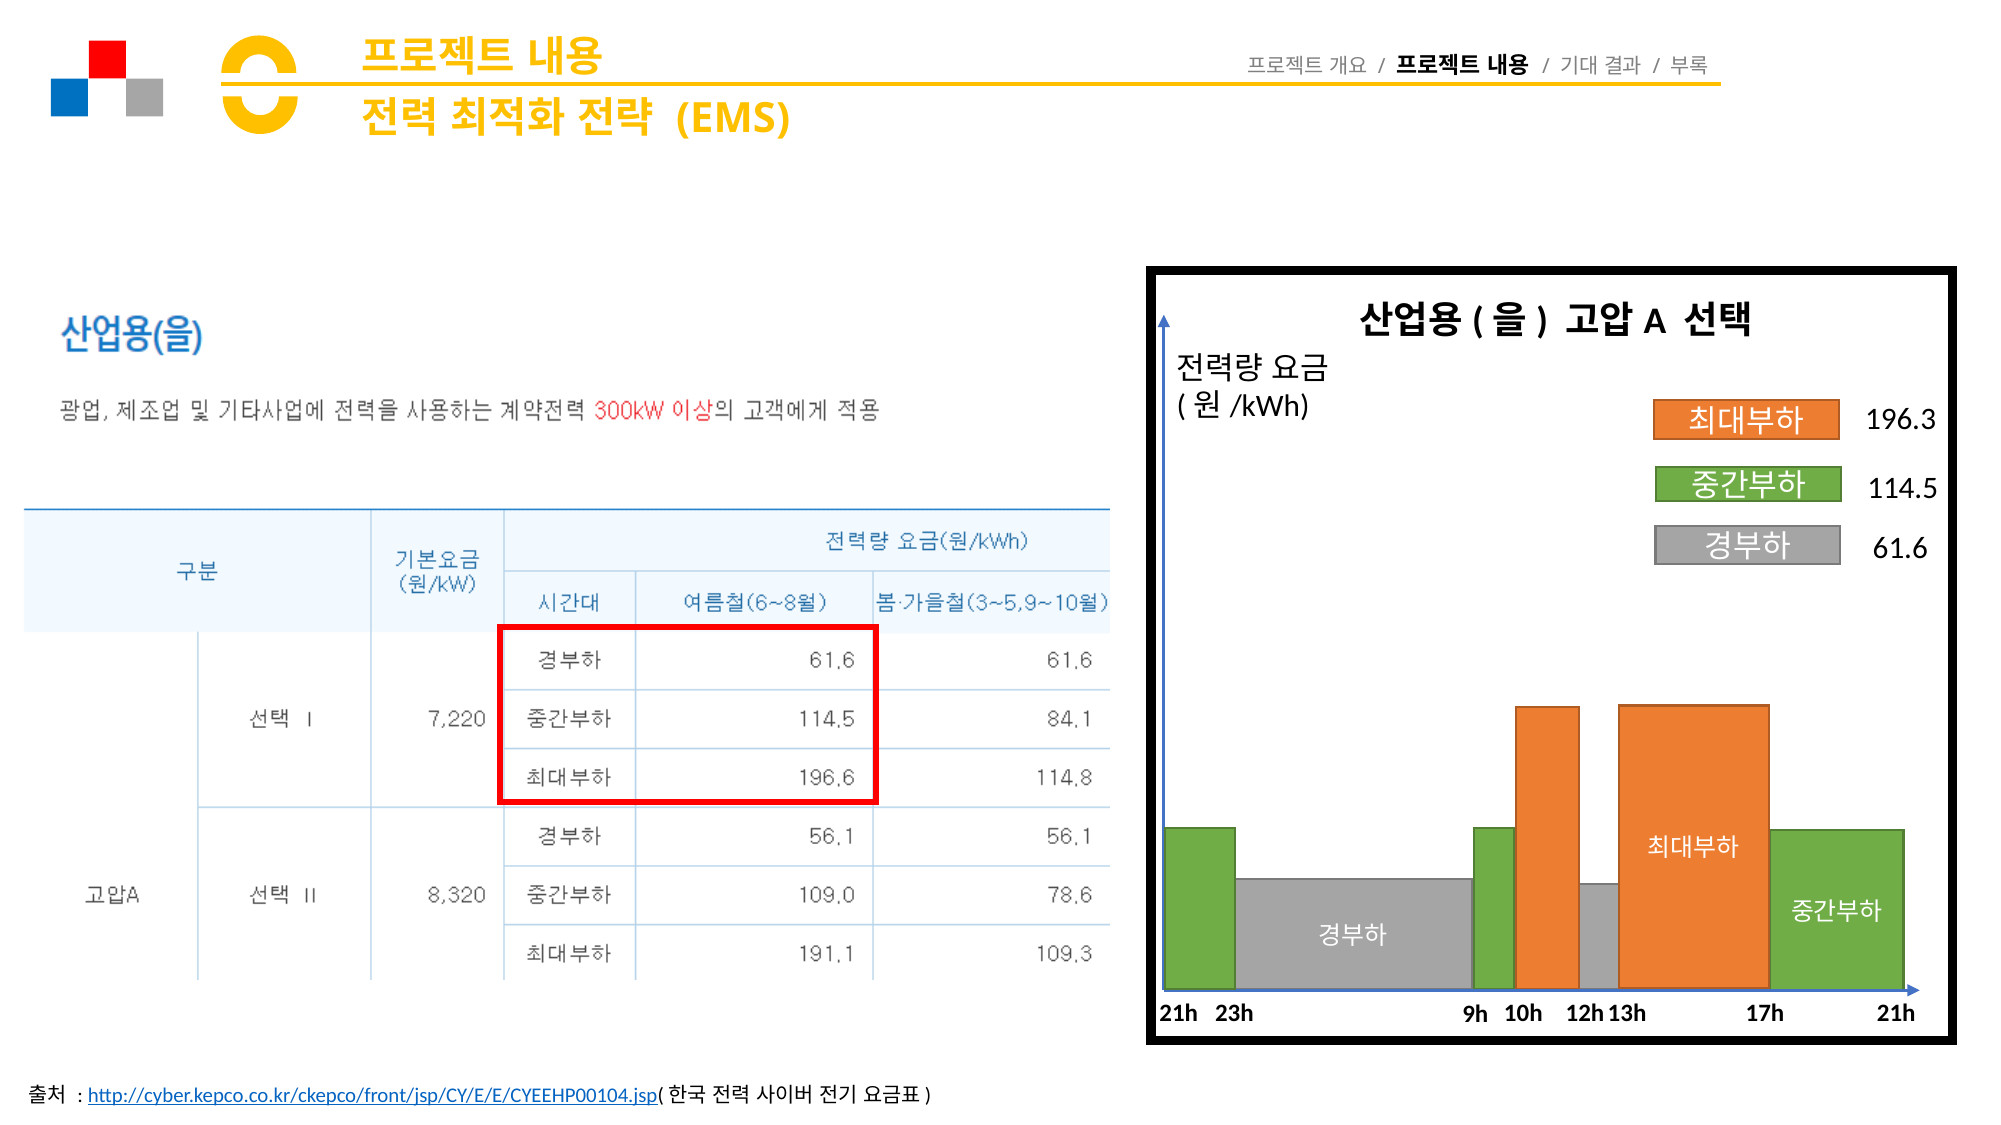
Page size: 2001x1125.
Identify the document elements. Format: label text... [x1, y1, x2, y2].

text_box 프로젝트 개요 / 프로젝트 내용 / 기대 결과 / 부록 [1209, 43, 1724, 86]
title 프로젝트 내용 [346, 36, 924, 80]
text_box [1144, 270, 1958, 1041]
text_box [220, 34, 298, 74]
text_box 출처 : http://cyber.kepco.co.kr/ckepco/front/jsp/CY/E/E/CYEEHP00104.jsp(한국 전력 사이버 전기 요금표) [14, 1074, 1690, 1115]
text_box 전력 최적화 전략 (EMS) [346, 97, 924, 141]
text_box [50, 40, 164, 117]
text_box [221, 95, 299, 136]
picture [20, 496, 1110, 980]
picture [42, 288, 986, 449]
